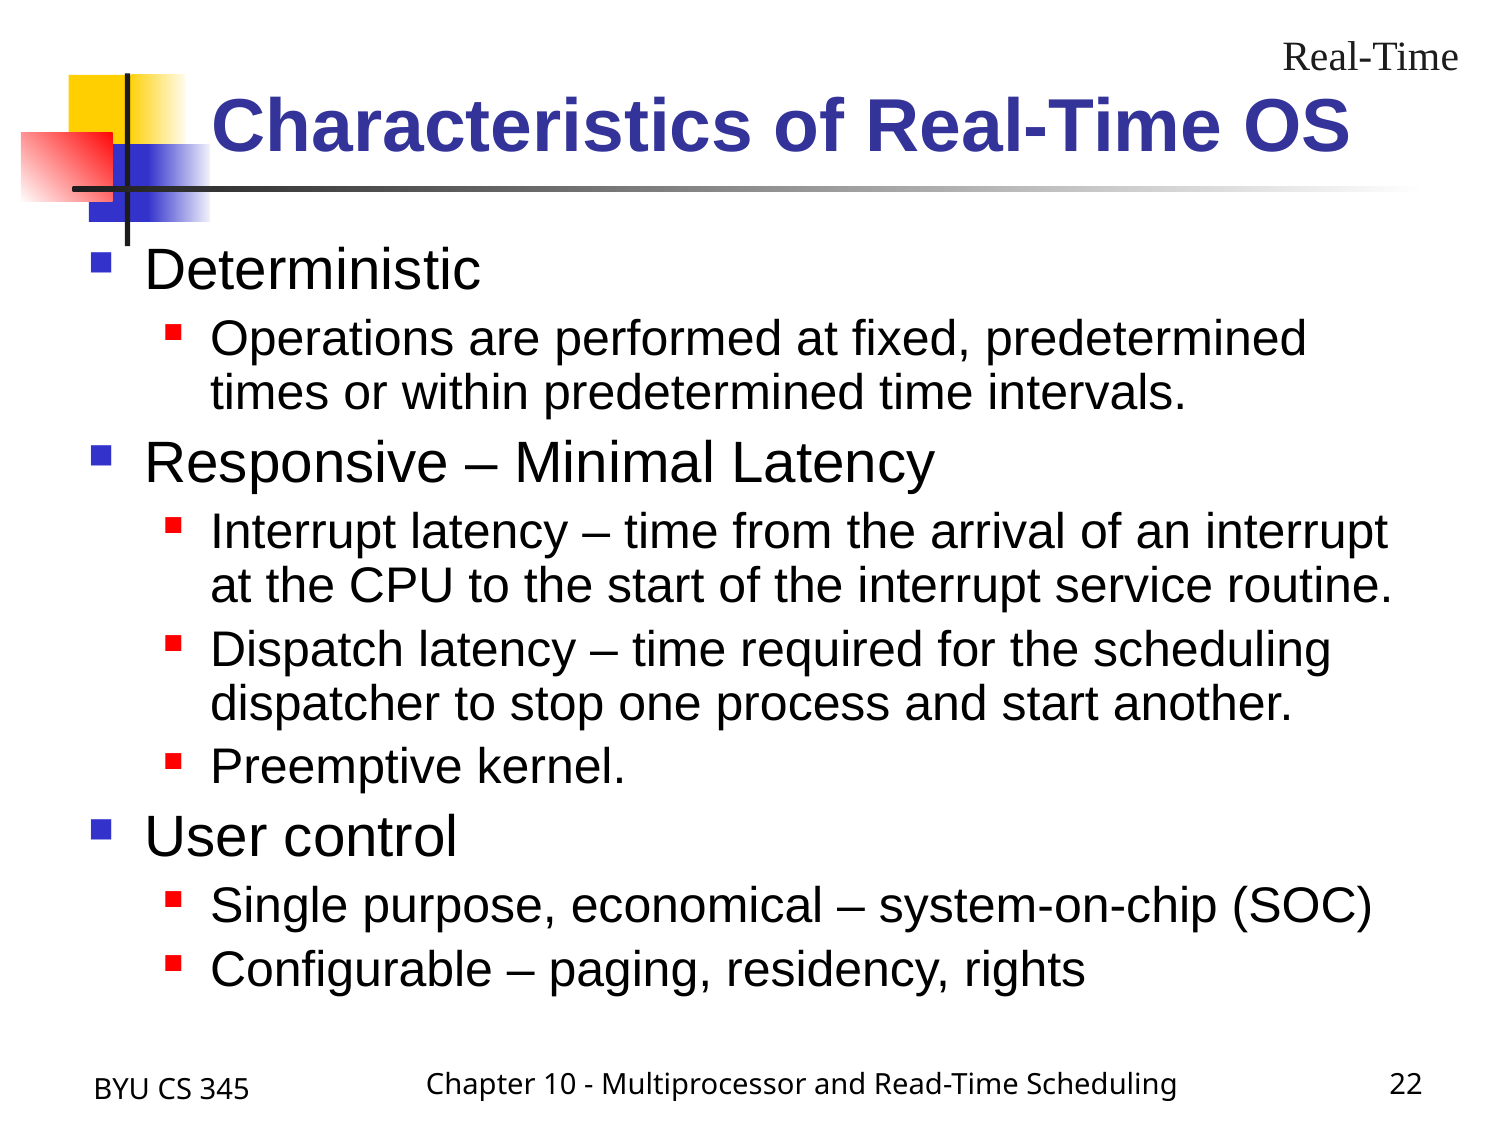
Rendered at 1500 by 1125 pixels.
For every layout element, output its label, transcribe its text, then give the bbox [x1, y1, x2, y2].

slide_number 22 [1125, 1054, 1438, 1113]
text_box Real-Time [936, 21, 1474, 86]
list Deterministic Operations are performed at fixed, predetermined times or within predetermined time intervals. Responsive – Minimal Latency Interrupt latency – time from the arrival of an interrupt at the CPU to the start of the interrupt service routine. Dispatch latency – time required for the scheduling dispatcher to stop one process and start another. Preemptive kernel. User control Single purpose, economical – system-on-chip (SOC) Configurable – paging, residency, rights [72, 231, 1444, 1054]
title Characteristics of Real-Time OS [196, 44, 1462, 175]
slide_number BYU CS 345 [78, 1054, 383, 1113]
footer Chapter 10 - Multiprocessor and Read-Time Scheduling [383, 1054, 1125, 1113]
